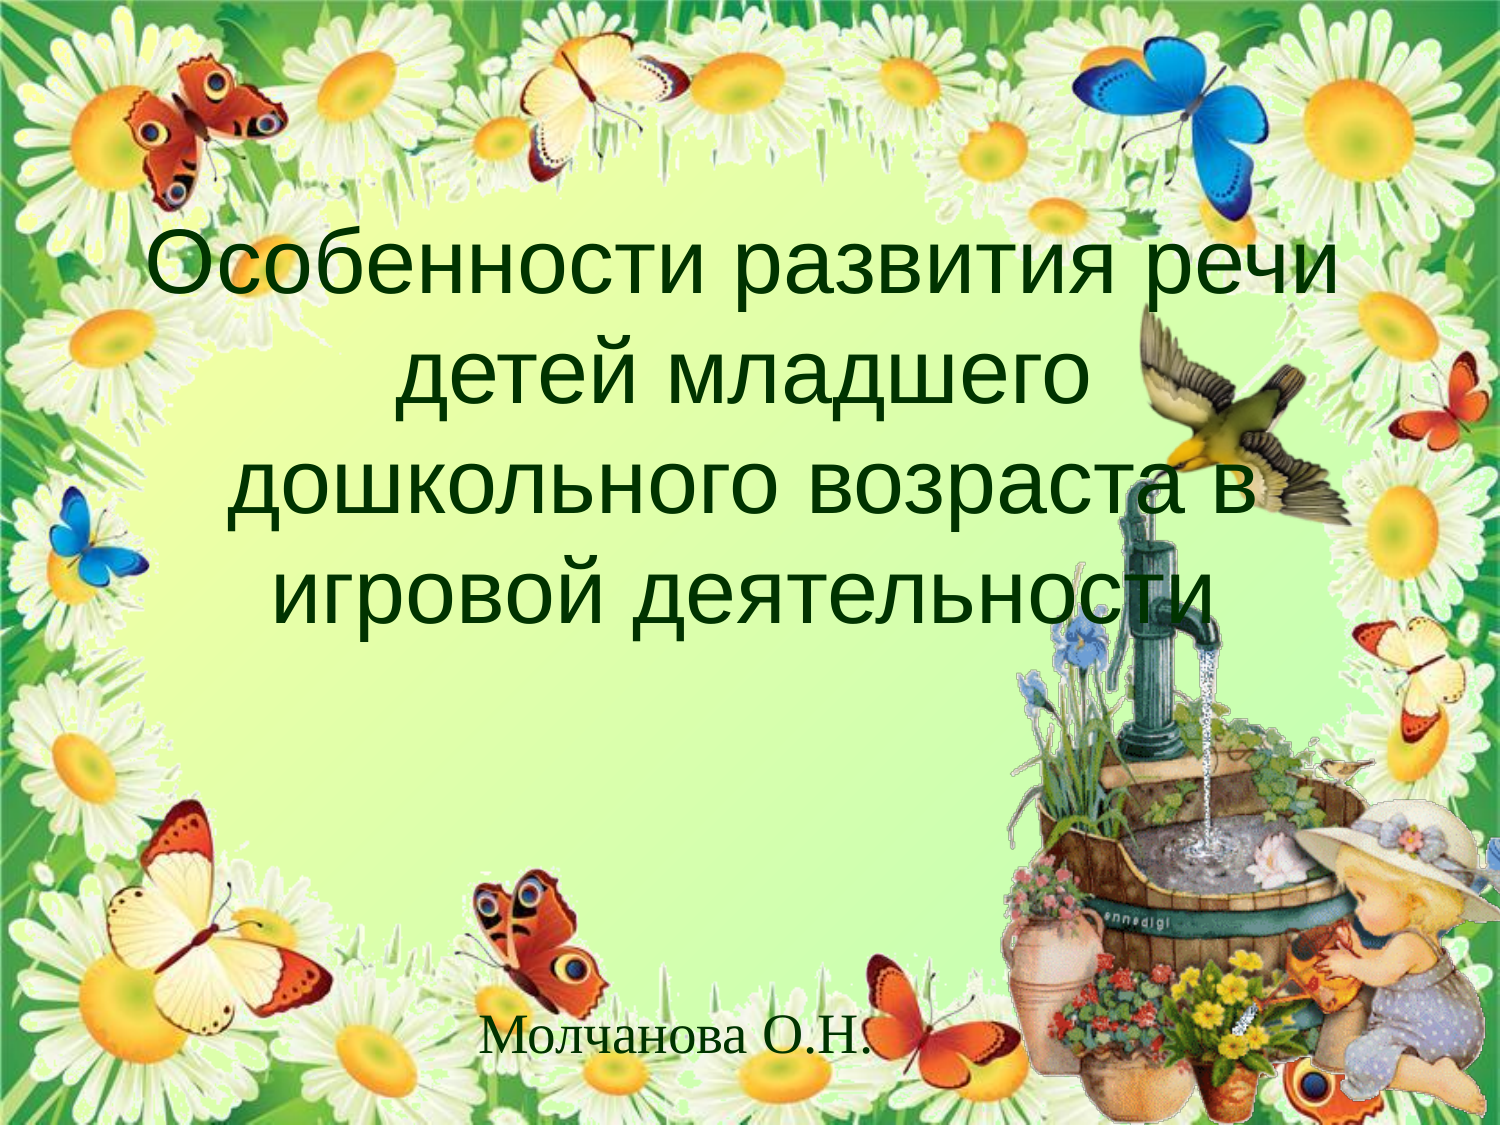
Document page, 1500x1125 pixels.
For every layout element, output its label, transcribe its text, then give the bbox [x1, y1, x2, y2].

picture [0, 0, 1500, 1125]
title Особенности развития речи детей младшего дошкольного возраста в игровой деятельности [93, 81, 1395, 762]
subtitle Молчанова О.Н. [163, 529, 1325, 1079]
